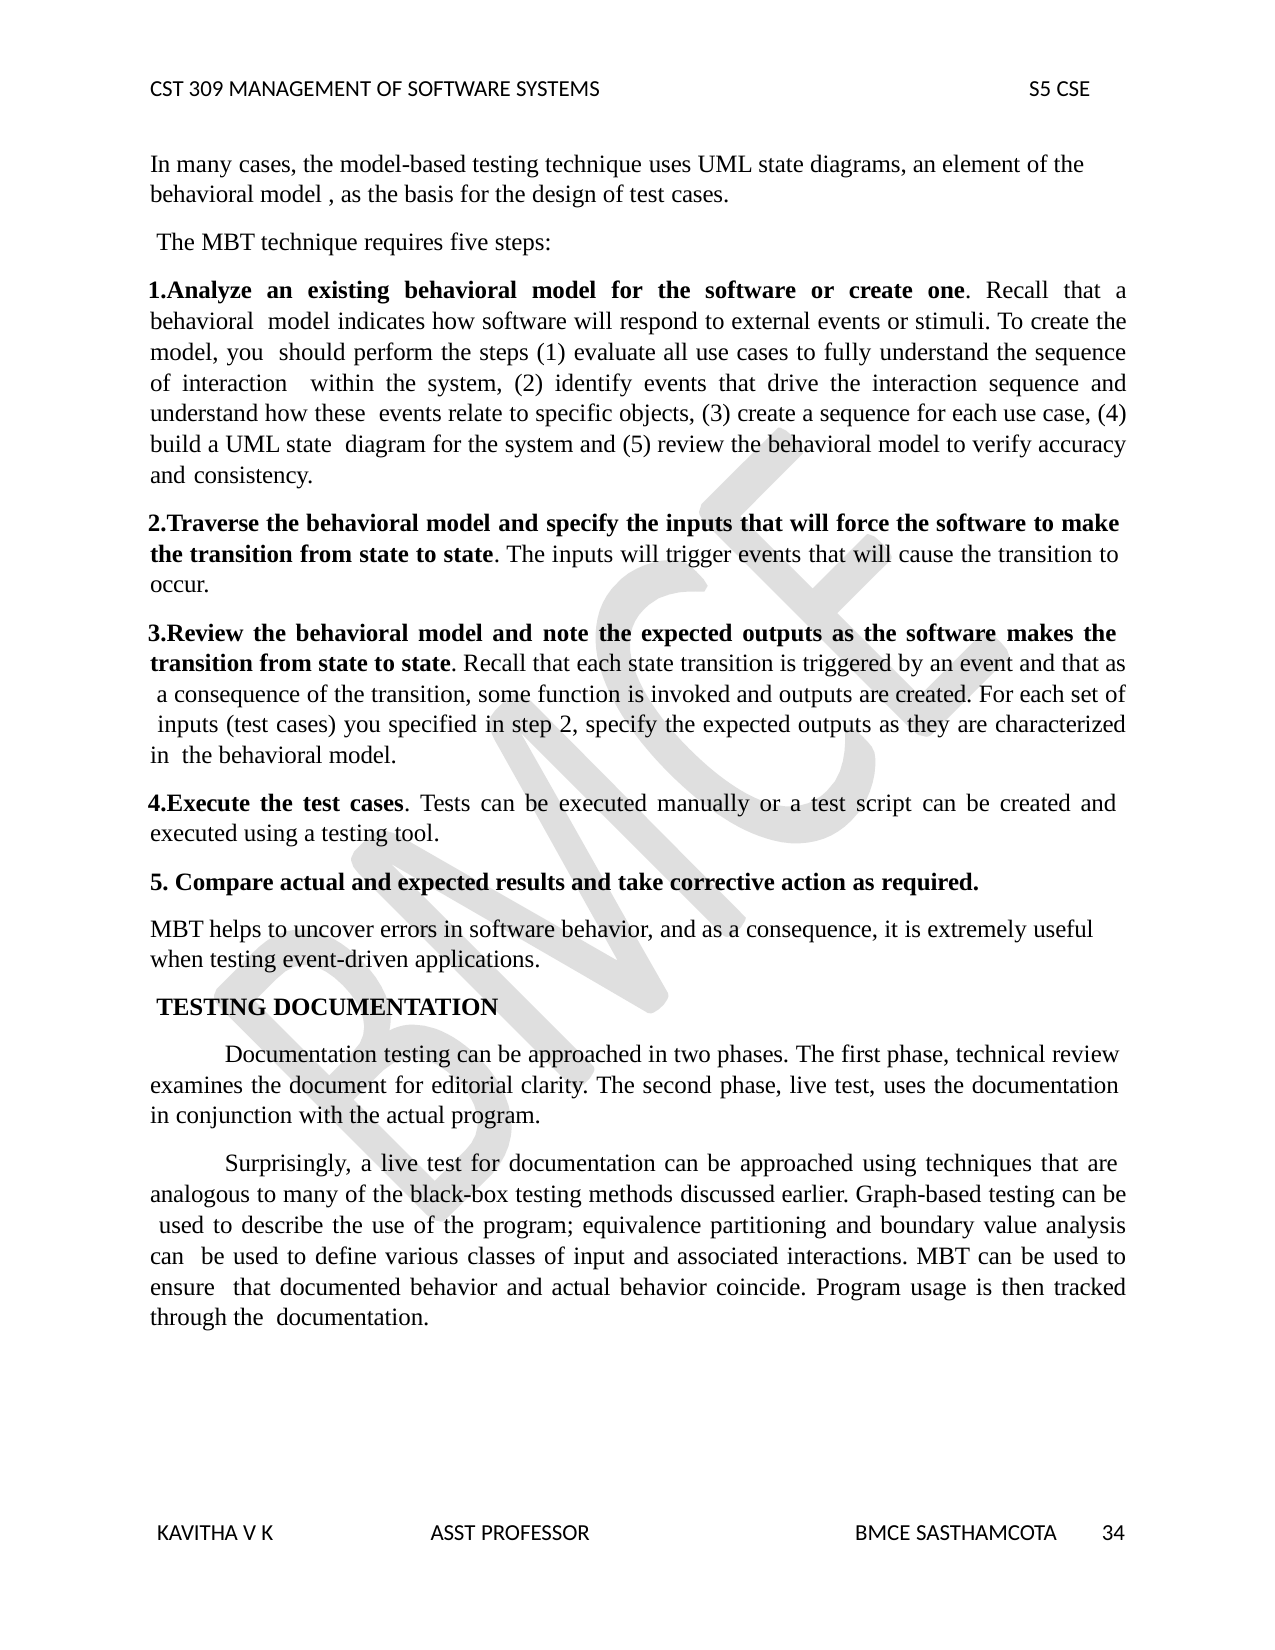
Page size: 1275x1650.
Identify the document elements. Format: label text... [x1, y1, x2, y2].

slide_number 34 [1095, 1521, 1132, 1650]
footer ASST PROFESSOR [428, 1521, 594, 1650]
text_box S5 CSE [1027, 71, 1093, 101]
text_box In many cases, the model-based testing technique uses UML state diagrams, an element of the behavioral model , as the basis for the design of test cases. The MBT technique requires five steps: Analyze an existing behavioral model for the software or create one. Recall that a behavioral model indicates how software will respond to external events or stimuli. To create the model, you should perform the steps (1) evaluate all use cases to fully understand the sequence of interaction within the system, (2) identify events that drive the interaction sequence and understand how these events relate to specific objects, (3) create a sequence for each use case, (4) build a UML state diagram for the system and (5) review the behavioral model to verify accuracy and consistency. Traverse the behavioral model and specify the inputs that will force the software to make the transition from state to state. The inputs will trigger events that will cause the transition to occur. Review the behavioral model and note the expected outputs as the software makes the transition from state to state. Recall that each state transition is triggered by an event and that as a consequence of the transition, some function is invoked and outputs are created. For each set of inputs (test cases) you specified in step 2, specify the expected outputs as they are characterized in the behavioral model. Execute the test cases. Tests can be executed manually or a test script can be created and executed using a testing tool. Compare actual and expected results and take corrective action as required. MBT helps to uncover errors in software behavior, and as a consequence, it is extremely useful when testing event-driven applications. TESTING DOCUMENTATION Documentation testing can be approached in two phases. The first phase, technical review examines the document for editorial clarity. The second phase, live test, uses the documentation in conjunction with the actual program. Surprisingly, a live test for documentation can be approached using techniques that are analogous to many of the black-box testing methods discussed earlier. Graph-based testing can be used to describe the use of the program; equivalence partitioning and boundary value analysis can be used to define various classes of input and associated interactions. MBT can be used to ensure that documented behavior and actual behavior coincide. Program usage is then tracked through the documentation. [147, 145, 1128, 1331]
slide_number BMCE SASTHAMCOTA [853, 1521, 1063, 1650]
text_box KAVITHA V K [154, 1521, 278, 1546]
text_box CST 309 MANAGEMENT OF SOFTWARE SYSTEMS [147, 71, 606, 101]
